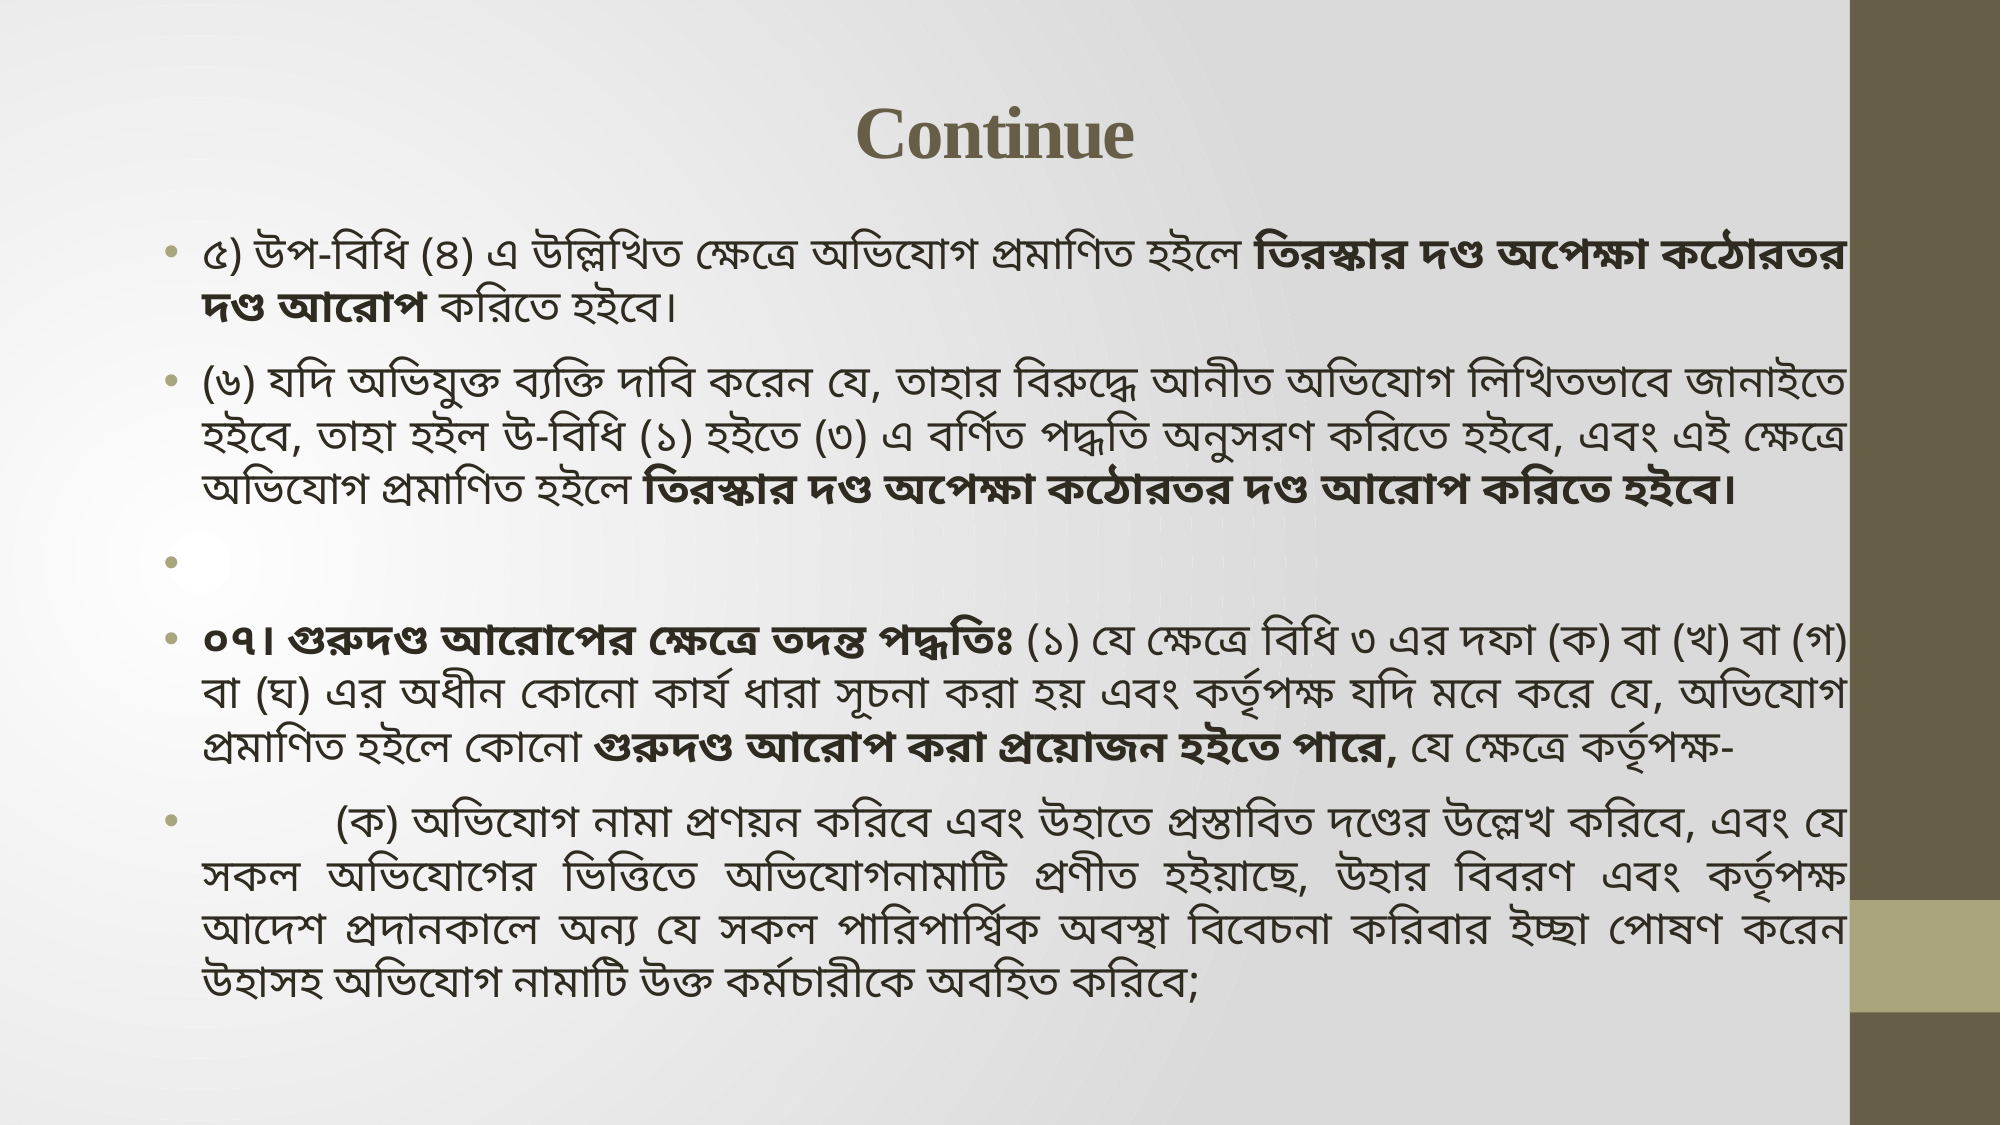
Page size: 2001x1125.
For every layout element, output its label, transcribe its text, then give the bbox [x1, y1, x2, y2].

list ৫) উপ-বিধি (৪) এ উল্লিখিত ক্ষেত্রে অভিযোগ প্রমাণিত হইলে তিরস্কার দণ্ড অপেক্ষা কঠোরতর দণ্ড আরোপ করিতে হইবে। (৬) যদি অভিযুক্ত ব্যক্তি দাবি করেন যে, তাহার বিরুদ্ধে আনীত অভিযোগ লিখিতভাবে জানাইতে হইবে, তাহা হইল উ-বিধি (১) হইতে (৩) এ বর্ণিত পদ্ধতি অনুসরণ করিতে হইবে, এবং এই ক্ষেত্রে অভিযোগ প্রমাণিত হইলে তিরস্কার দণ্ড অপেক্ষা কঠোরতর দণ্ড আরোপ করিতে হইবে। ০৭। গুরুদণ্ড আরোপের ক্ষেত্রে তদন্ত পদ্ধতিঃ (১) যে ক্ষেত্রে বিধি ৩ এর দফা (ক) বা (খ) বা (গ) বা (ঘ) এর অধীন কোনো কার্য ধারা সূচনা করা হয় এবং কর্তৃপক্ষ যদি মনে করে যে, অভিযোগ প্রমাণিত হইলে কোনো গুরুদণ্ড আরোপ করা প্রয়োজন হইতে পারে, যে ক্ষেত্রে কর্তৃপক্ষ- (ক) অভিযোগ নামা প্রণয়ন করিবে এবং উহাতে প্রস্তাবিত দণ্ডের উল্লেখ করিবে, এবং যে সকল অভিযোগের ভিত্তিতে অভিযোগনামাটি প্রণীত হইয়াছে, উহার বিবরণ এবং কর্তৃপক্ষ আদেশ প্রদানকালে অন্য যে সকল পারিপার্শ্বিক অবস্থা বিবেচনা করিবার ইচ্ছা পোষণ করেন উহাসহ অভিযোগ নামাটি উক্ত কর্মচারীকে অবহিত করিবে; [137, 217, 1863, 1066]
title Continue [133, 48, 1858, 209]
